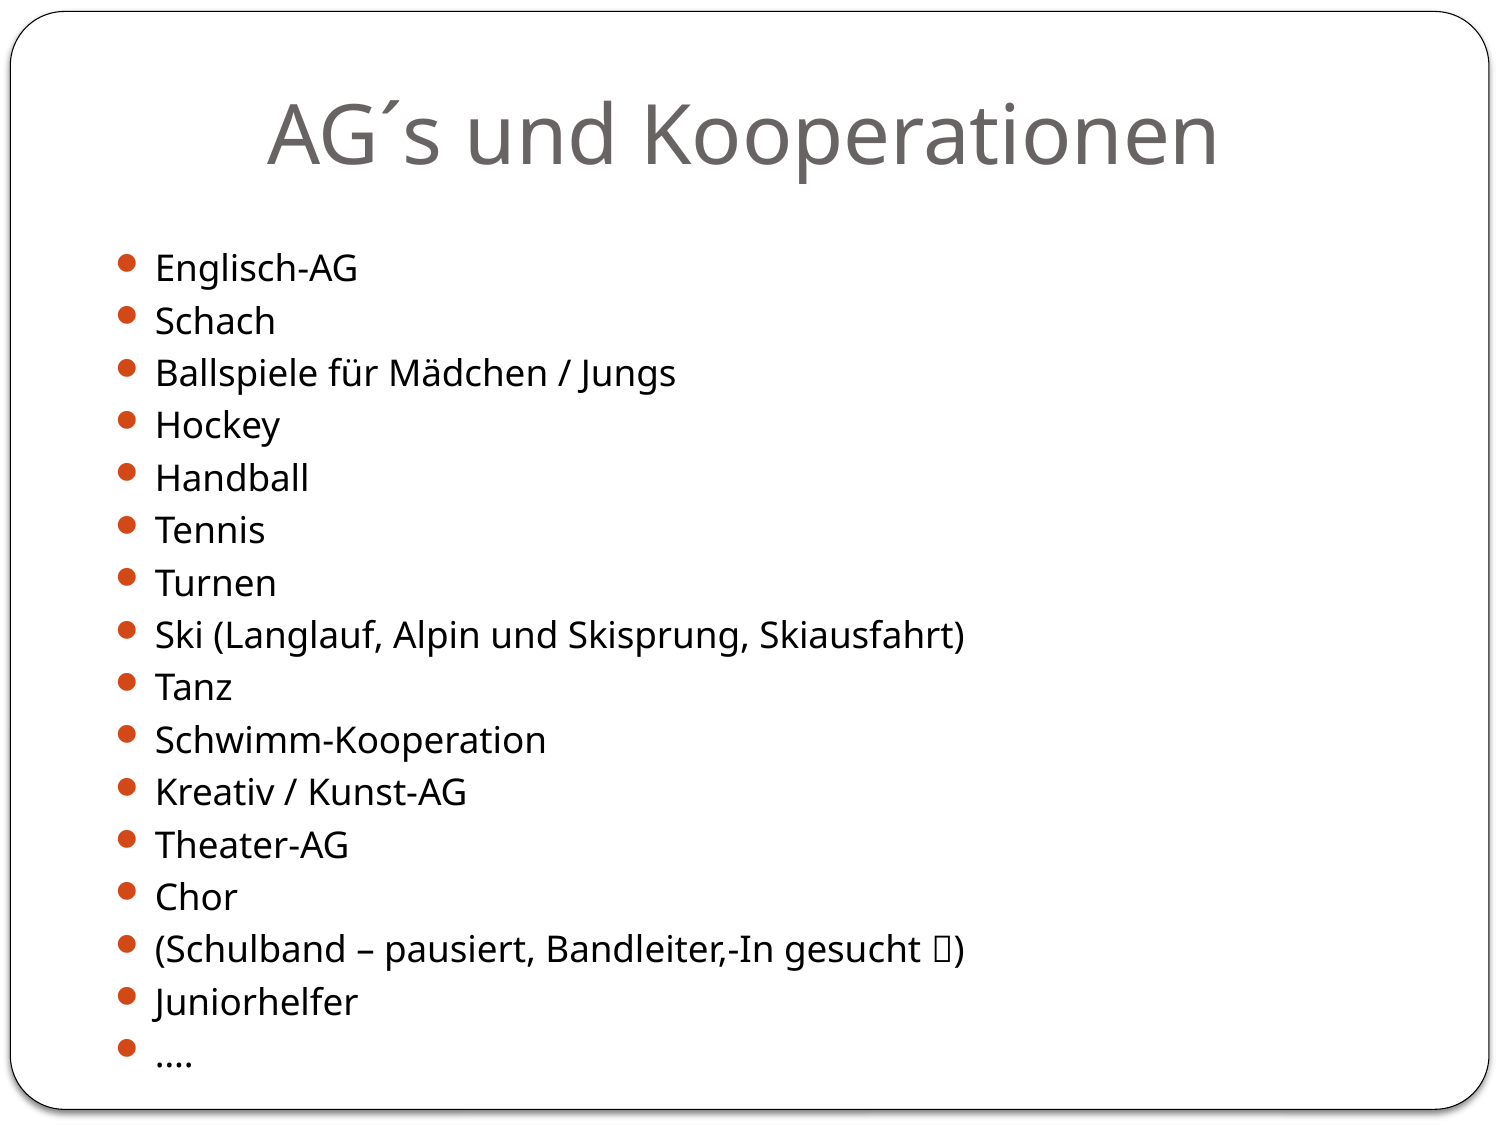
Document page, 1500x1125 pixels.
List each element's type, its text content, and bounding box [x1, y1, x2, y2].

list Englisch-AG Schach Ballspiele für Mädchen / Jungs Hockey Handball Tennis Turnen Ski (Langlauf, Alpin und Skisprung, Skiausfahrt) Tanz Schwimm-Kooperation Kreativ / Kunst-AG Theater-AG Chor (Schulband – pausiert, Bandleiter,-In gesucht ) Juniorhelfer …. [100, 237, 1426, 1095]
title AG´s und Kooperationen [64, 44, 1426, 197]
